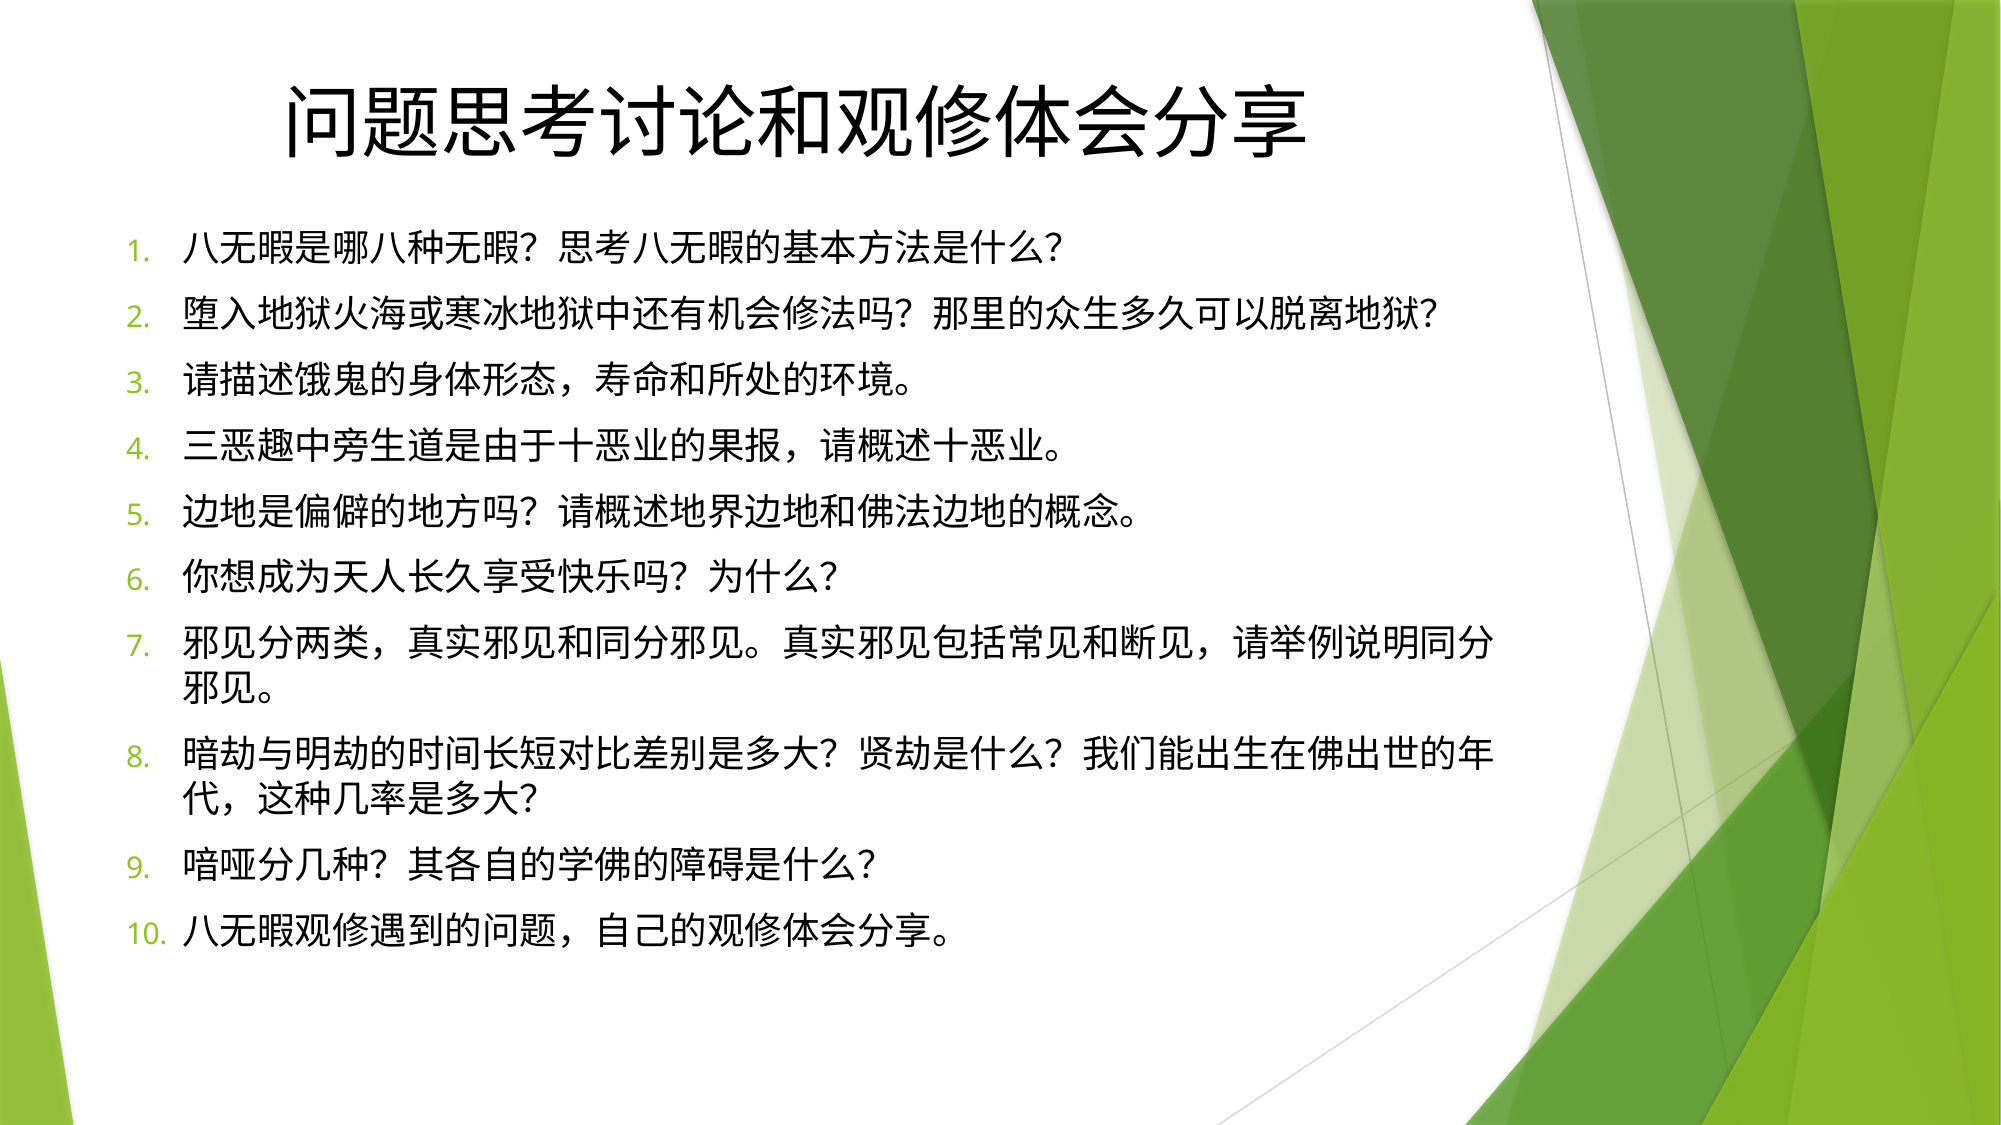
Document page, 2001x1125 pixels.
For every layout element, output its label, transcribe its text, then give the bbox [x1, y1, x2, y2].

title 问题思考讨论和观修体会分享 [115, 64, 1478, 175]
list 八无暇是哪八种无暇？思考八无暇的基本方法是什么？ 堕入地狱火海或寒冰地狱中还有机会修法吗？那里的众生多久可以脱离地狱？ 请描述饿鬼的身体形态，寿命和所处的环境。 三恶趣中旁生道是由于十恶业的果报，请概述十恶业。 边地是偏僻的地方吗？请概述地界边地和佛法边地的概念。 你想成为天人长久享受快乐吗？为什么？ 邪见分两类，真实邪见和同分邪见。真实邪见包括常见和断见，请举例说明同分邪见。 暗劫与明劫的时间长短对比差别是多大？贤劫是什么？我们能出生在佛出世的年代，这种几率是多大？ 喑哑分几种？其各自的学佛的障碍是什么？ 八无暇观修遇到的问题，自己的观修体会分享。 [111, 216, 1522, 992]
